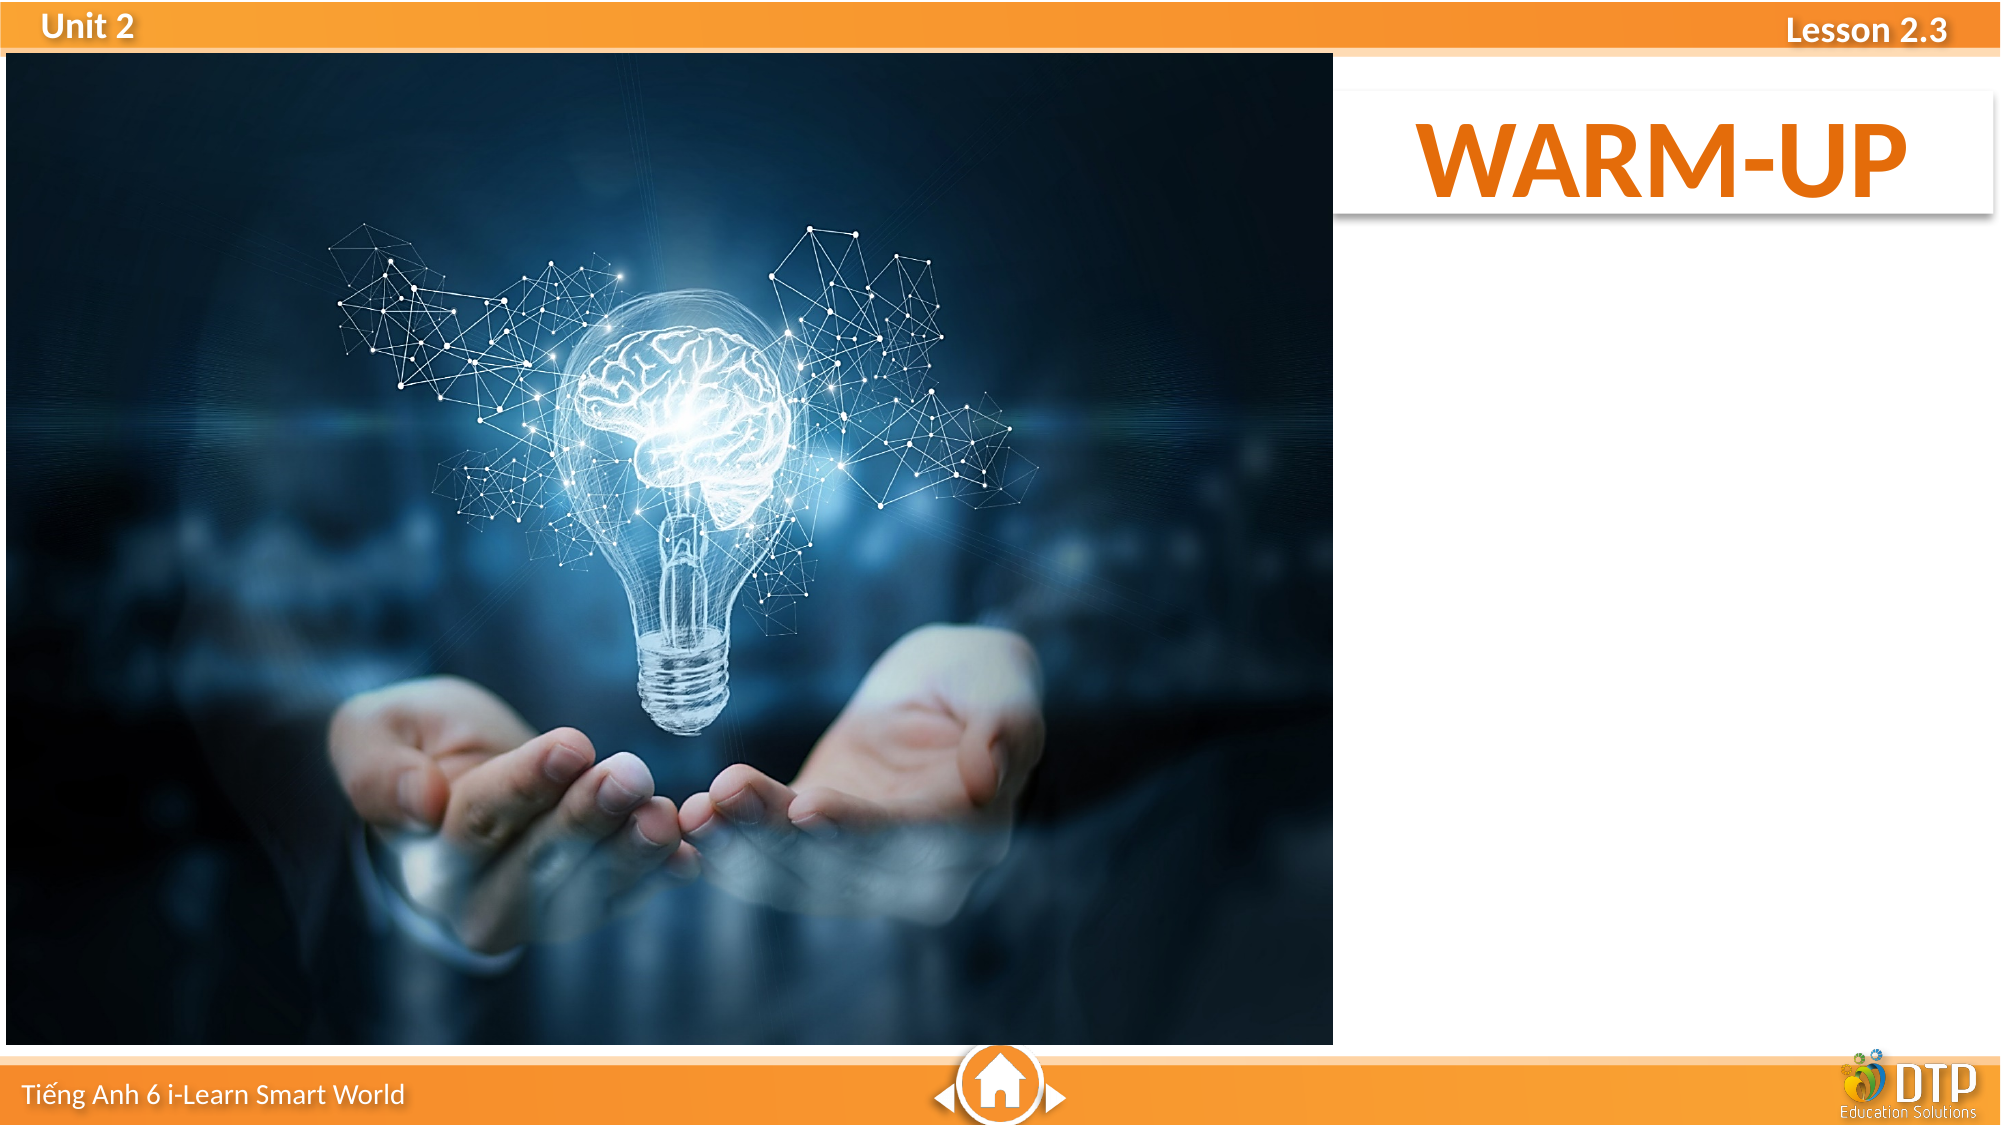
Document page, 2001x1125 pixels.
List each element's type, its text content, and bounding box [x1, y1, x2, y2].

picture [0, 2, 2001, 1125]
text_box WARM-UP [1337, 90, 1994, 214]
